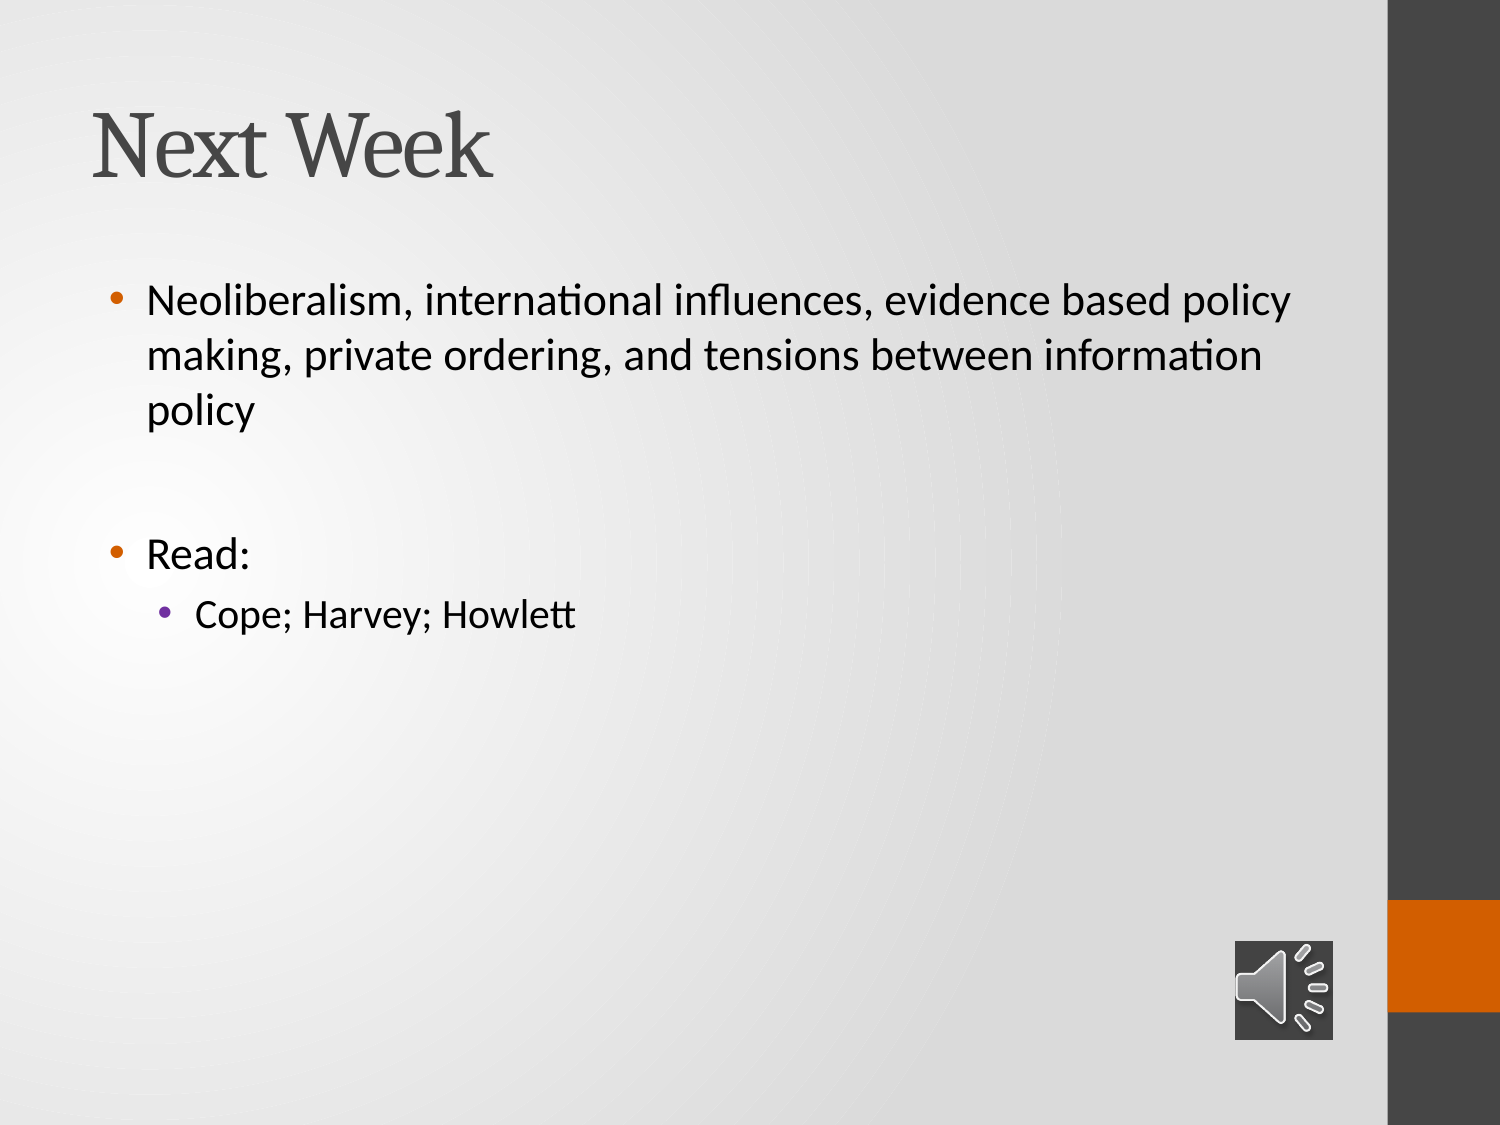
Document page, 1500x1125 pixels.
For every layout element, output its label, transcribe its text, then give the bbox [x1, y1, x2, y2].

picture [1233, 939, 1335, 1041]
title Next Week [75, 45, 1325, 233]
list Neoliberalism, international influences, evidence based policy making, private ordering, and tensions between information policy Read: Cope; Harvey; Howlett [75, 262, 1325, 1050]
